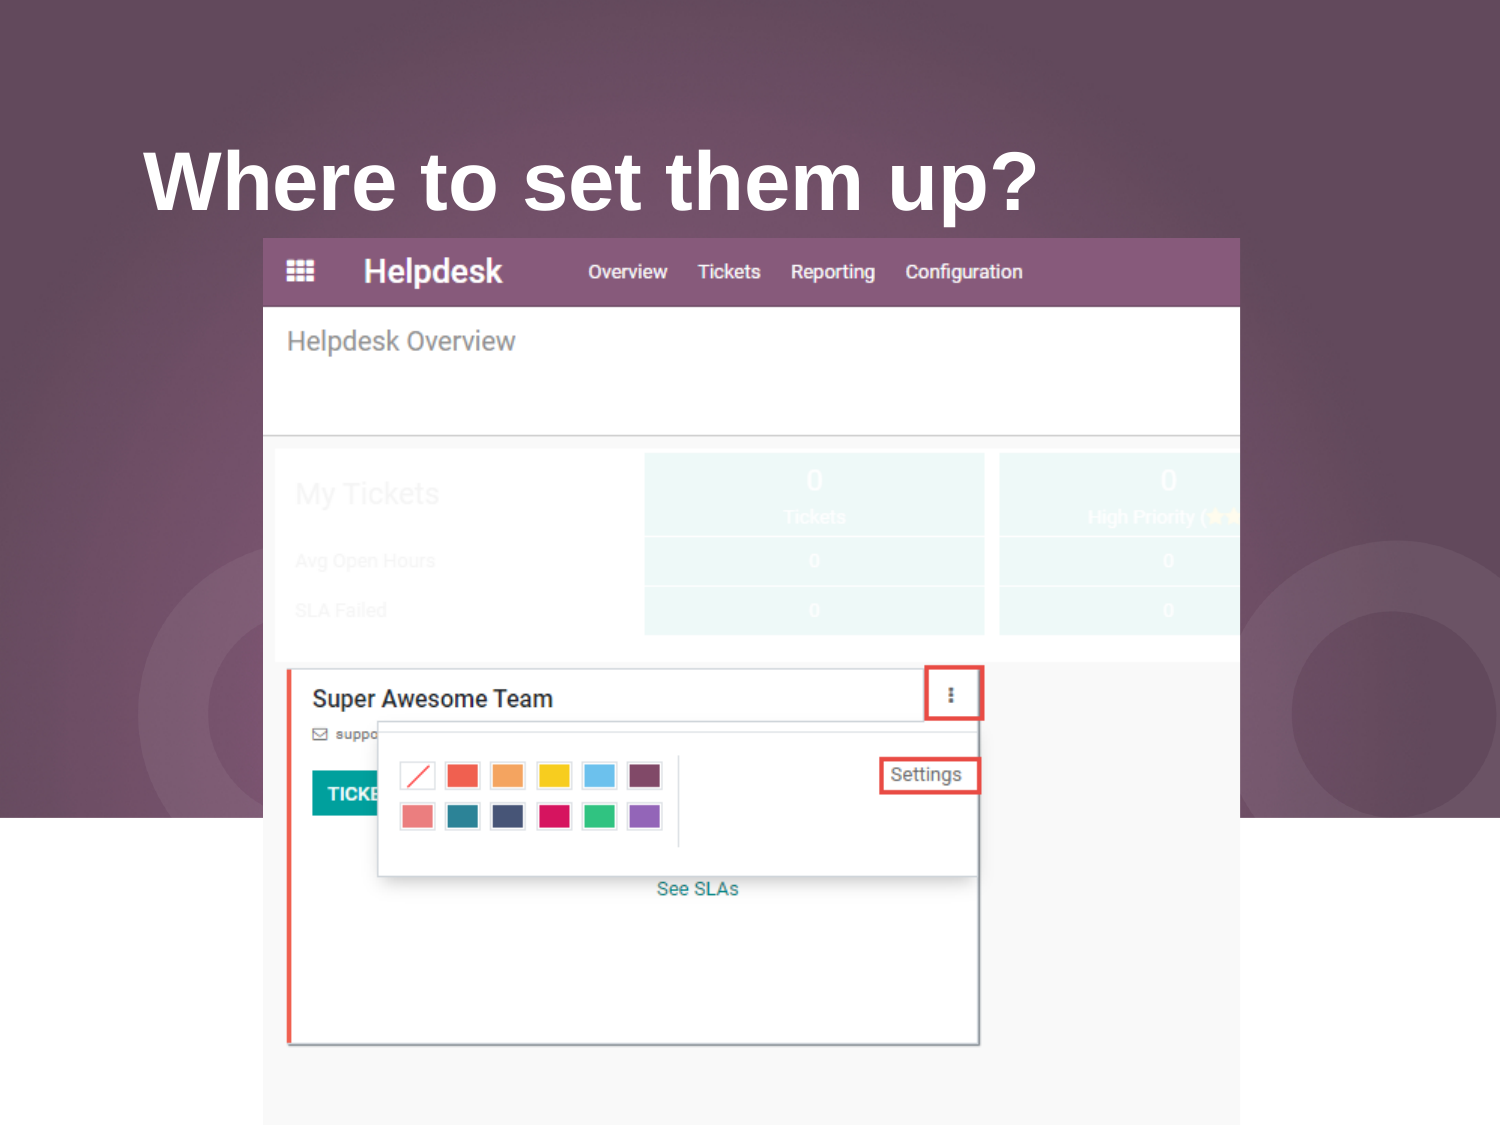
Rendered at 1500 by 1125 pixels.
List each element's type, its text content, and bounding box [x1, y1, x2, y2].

picture [0, 0, 1500, 1125]
title Where to set them up? [128, 111, 1379, 600]
